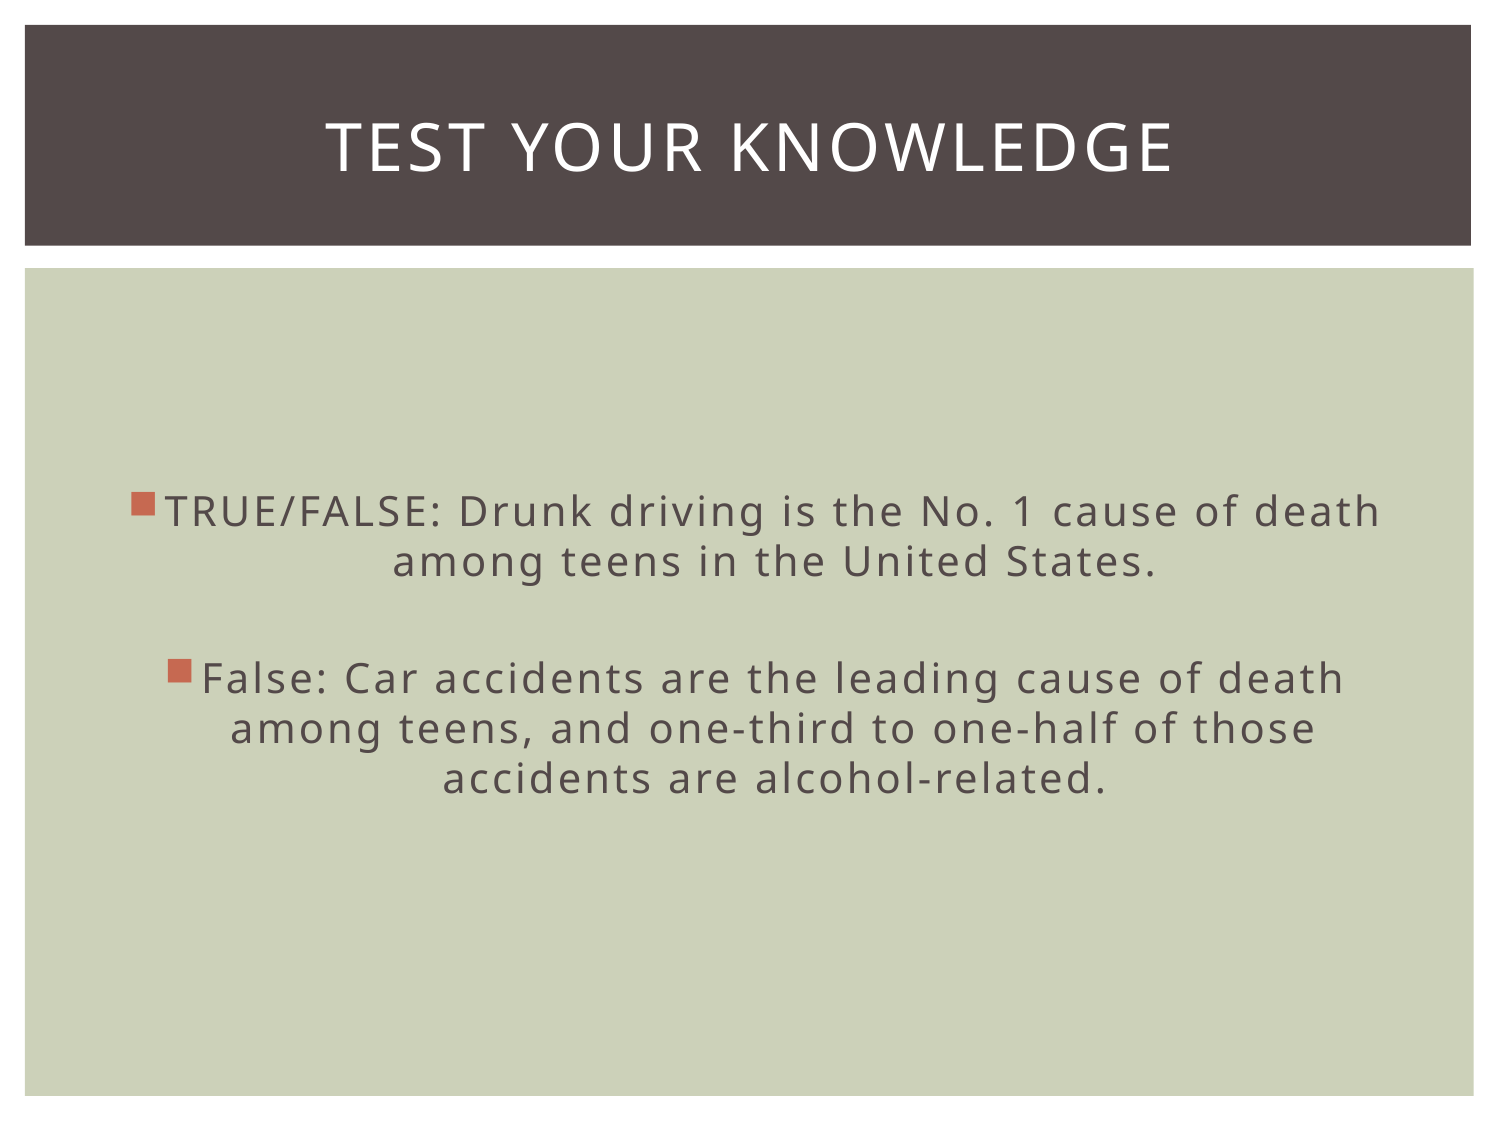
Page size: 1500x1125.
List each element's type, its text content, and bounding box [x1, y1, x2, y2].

title Test your knowledge [62, 58, 1438, 232]
list TRUE/FALSE: Drunk driving is the No. 1 cause of death among teens in the United States. False: Car accidents are the leading cause of death among teens, and one-third to one-half of those accidents are alcohol-related. [62, 281, 1442, 1005]
